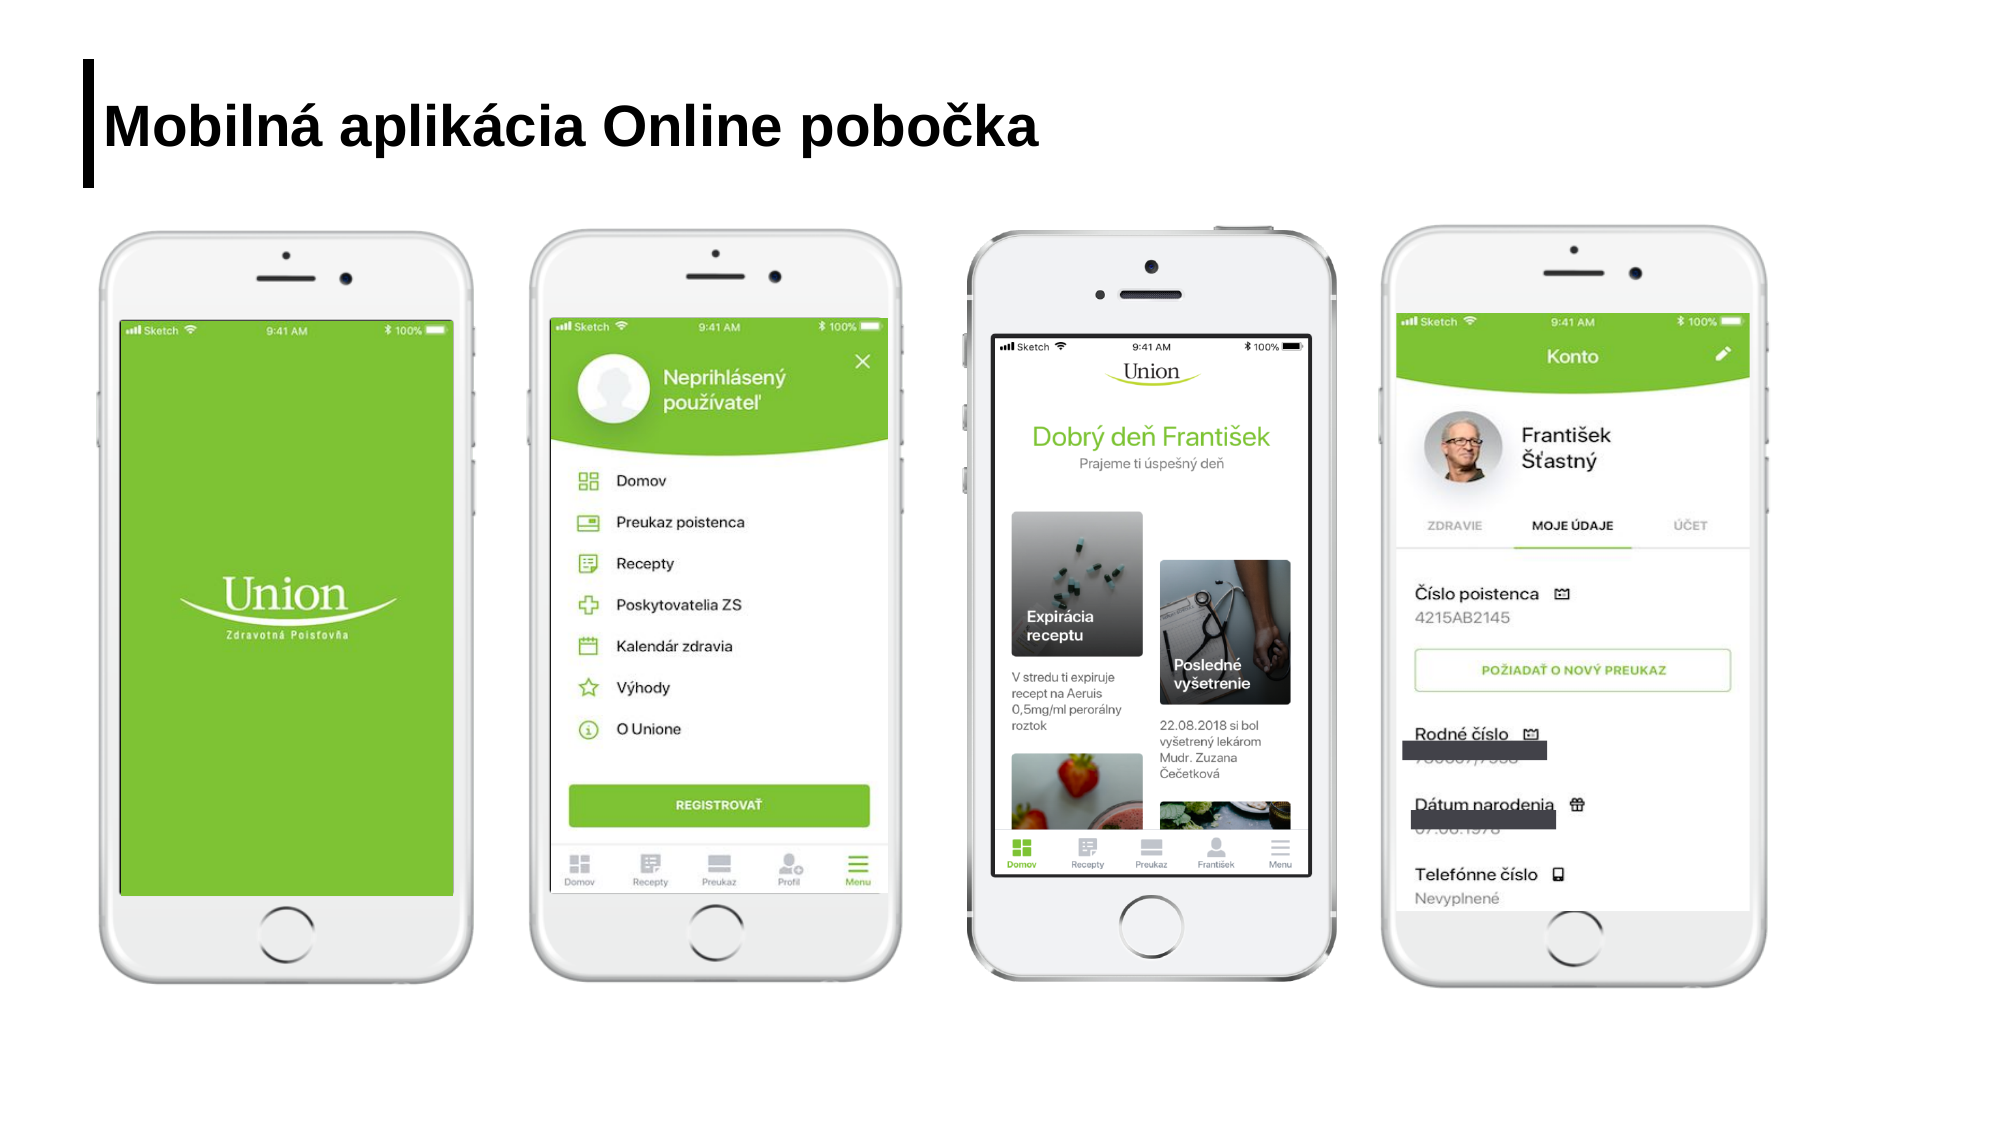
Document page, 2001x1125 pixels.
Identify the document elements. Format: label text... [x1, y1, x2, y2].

text_box Mobilná aplikácia Online pobočka [95, 80, 1356, 166]
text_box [88, 222, 488, 990]
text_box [518, 220, 916, 987]
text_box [1370, 215, 1782, 993]
picture [959, 223, 1341, 993]
